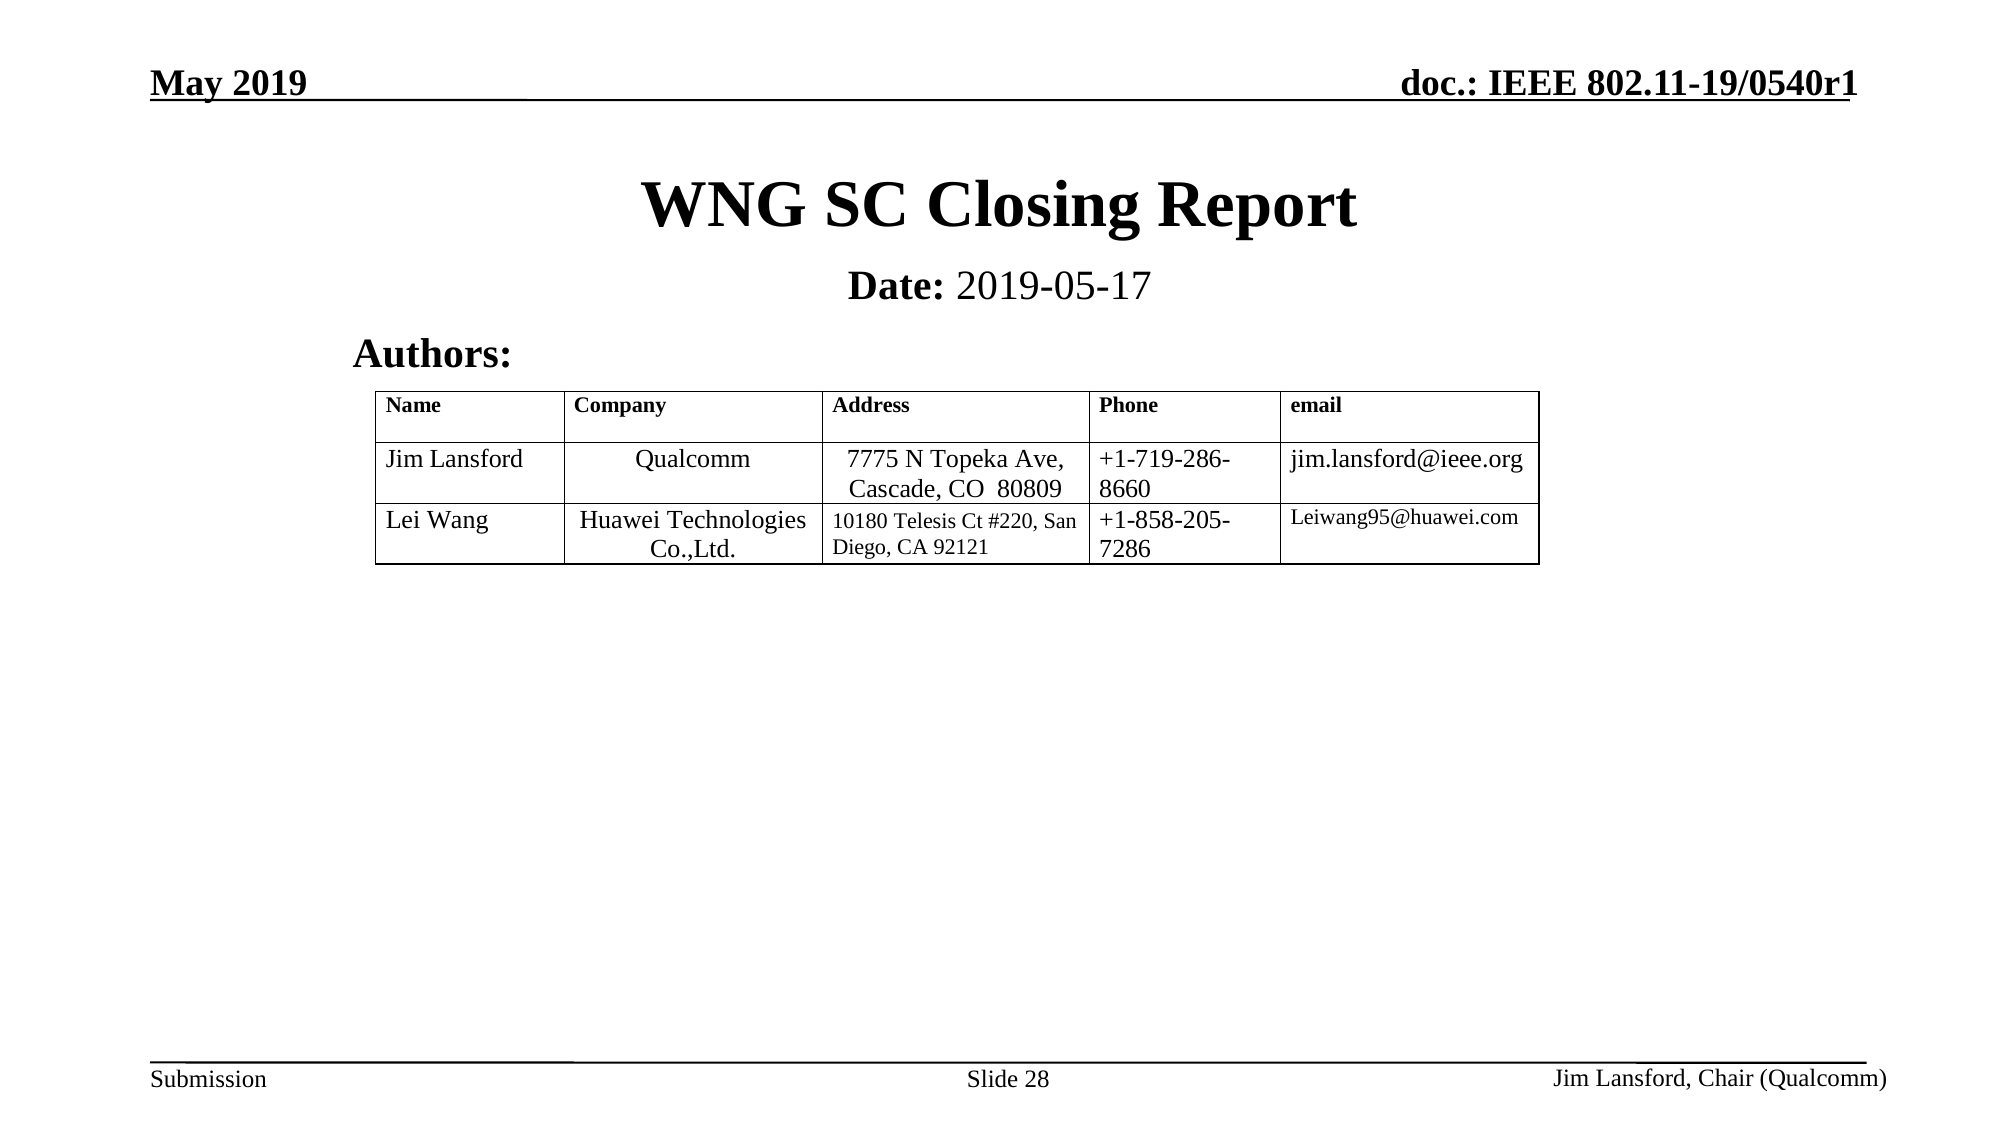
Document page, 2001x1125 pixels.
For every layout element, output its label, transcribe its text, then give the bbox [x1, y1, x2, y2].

slide_number Slide 28 [950, 1061, 1067, 1123]
list Date: 2019-05-17 [362, 249, 1638, 313]
text_box Authors: [337, 318, 575, 381]
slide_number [149, 57, 386, 104]
title WNG SC Closing Report [149, 112, 1850, 288]
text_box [361, 390, 1550, 730]
footer Jim Lansford, Chair (Qualcomm) [1510, 1061, 1888, 1088]
